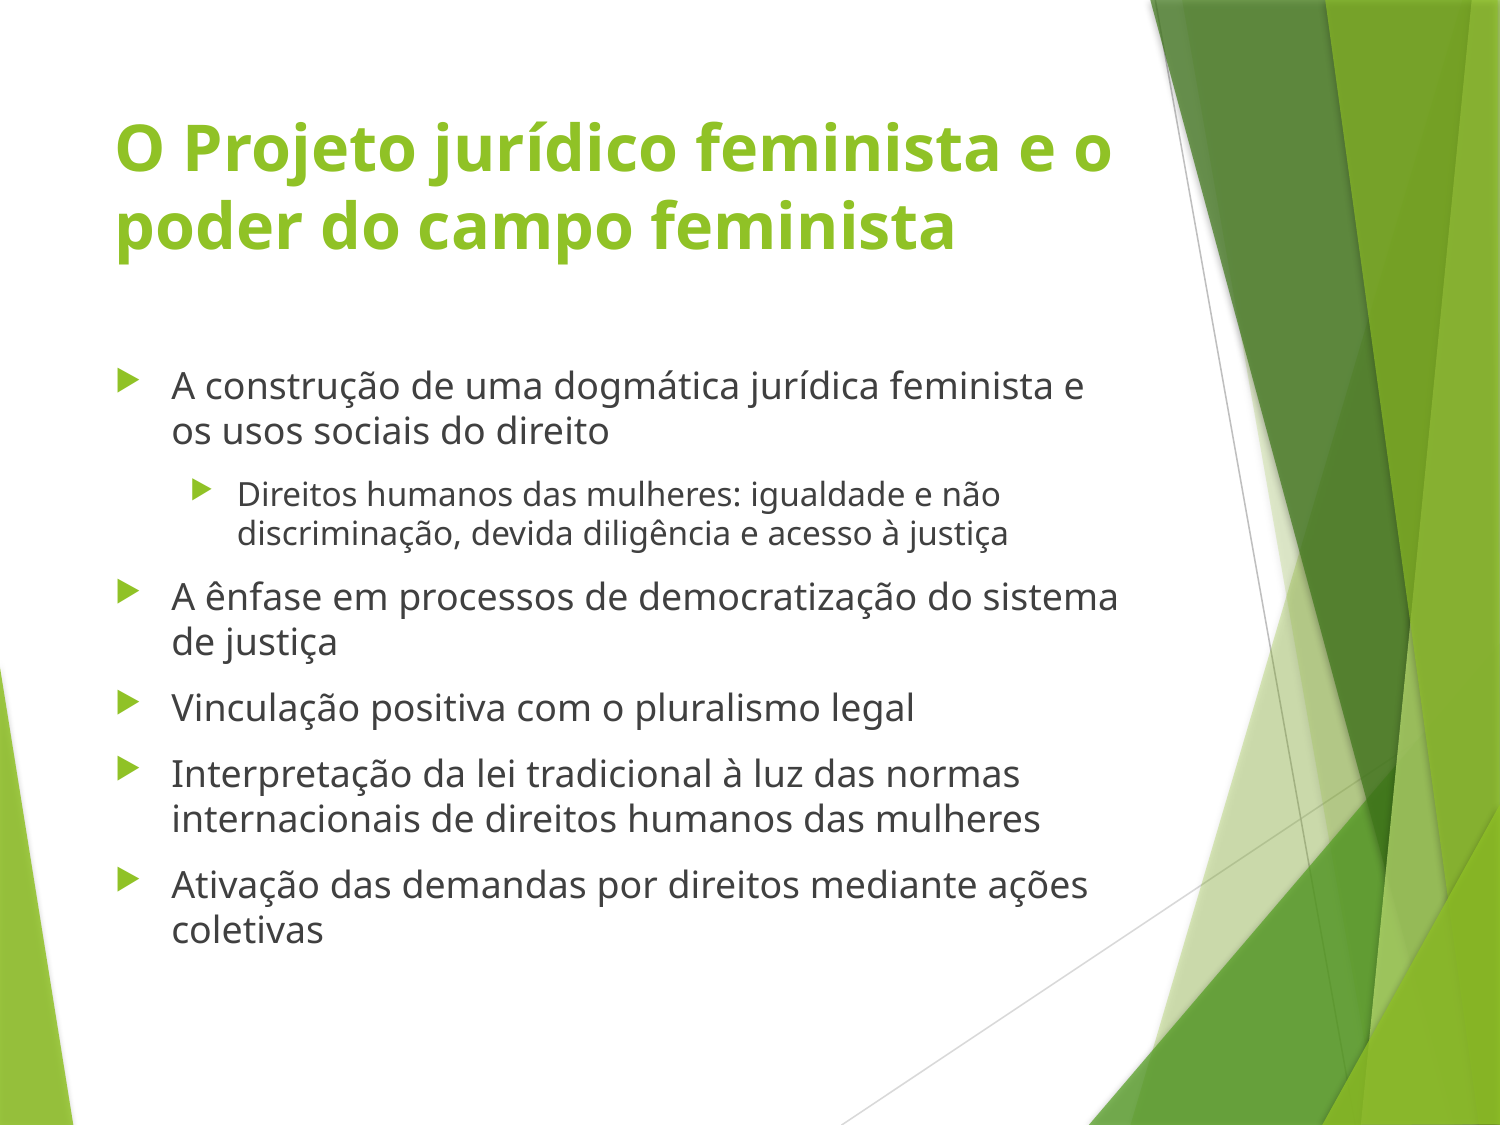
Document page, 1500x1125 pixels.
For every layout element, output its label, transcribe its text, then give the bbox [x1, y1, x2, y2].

list A construção de uma dogmática jurídica feminista e os usos sociais do direito Direitos humanos das mulheres: igualdade e não discriminação, devida diligência e acesso à justiça A ênfase em processos de democratização do sistema de justiça Vinculação positiva com o pluralismo legal Interpretação da lei tradicional à luz das normas internacionais de direitos humanos das mulheres Ativação das demandas por direitos mediante ações coletivas [99, 354, 1142, 992]
title O Projeto jurídico feminista e o poder do campo feminista [99, 99, 1142, 317]
